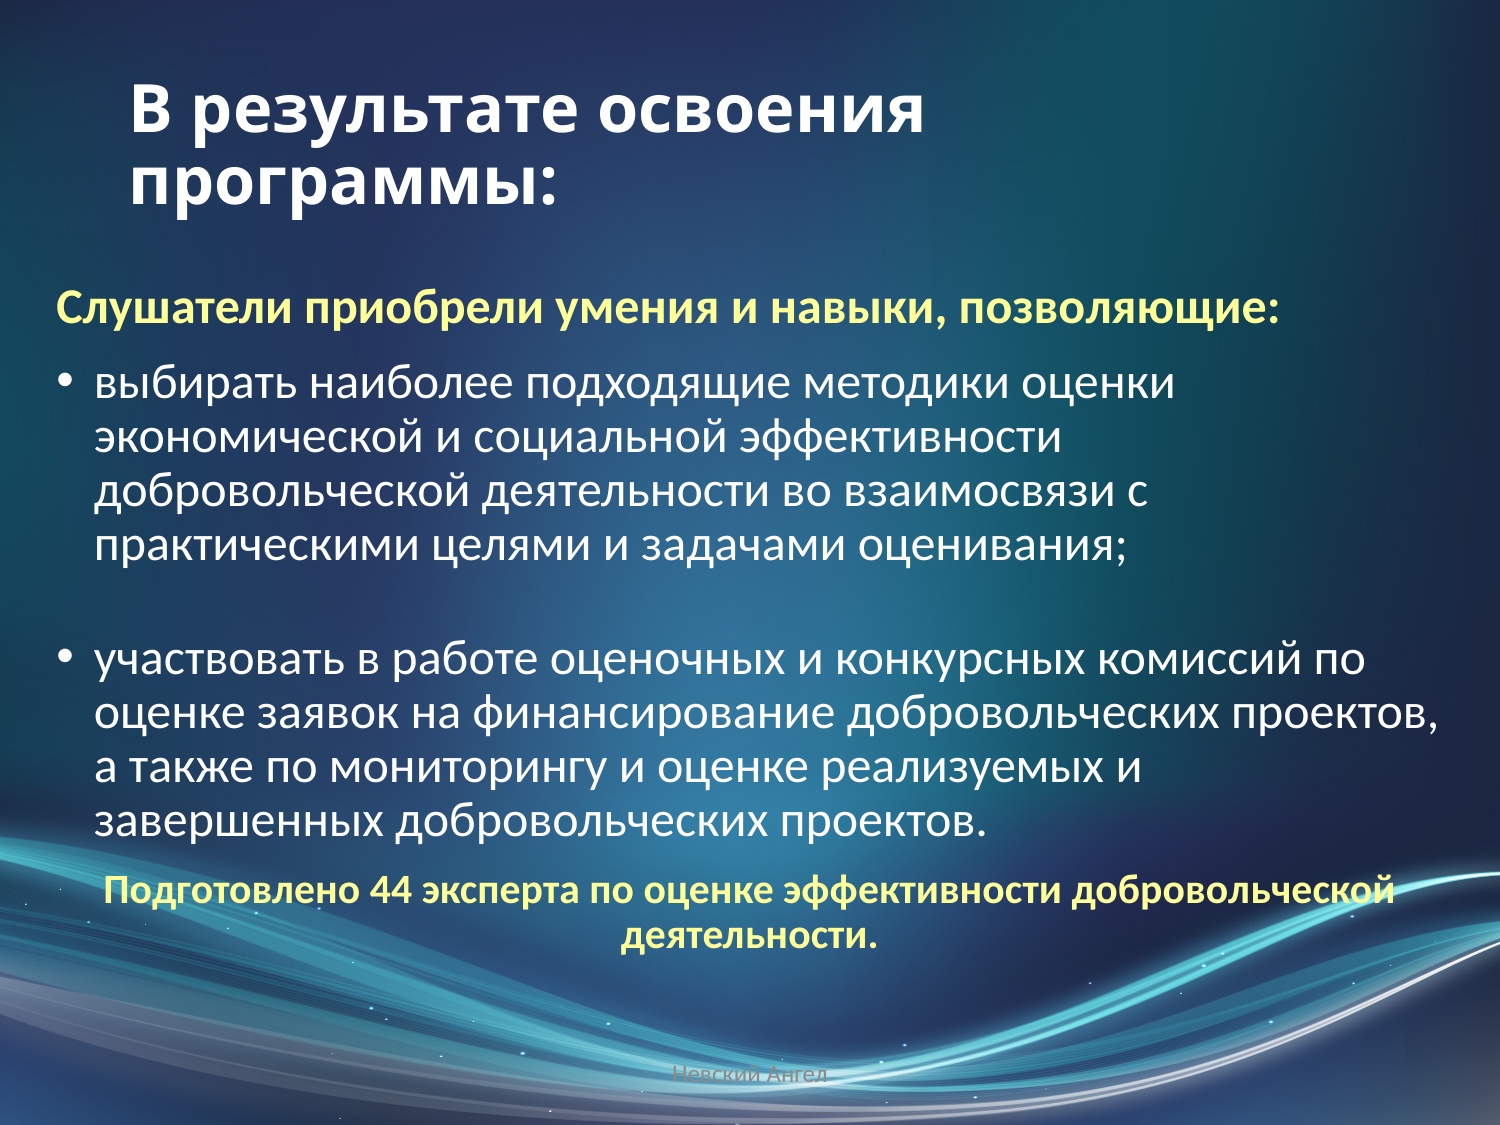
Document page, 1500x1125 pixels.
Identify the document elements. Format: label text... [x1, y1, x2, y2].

list Слушатели приобрели умения и навыки, позволяющие: выбирать наиболее подходящие методики оценки экономической и социальной эффективности добровольческой деятельности во взаимосвязи с практическими целями и задачами оценивания; участвовать в работе оценочных и конкурсных комиссий по оценке заявок на финансирование добровольческих проектов, а также по мониторингу и оценке реализуемых и завершенных добровольческих проектов. Подготовлено 44 эксперта по оценке эффективности добровольческой деятельности. [41, 273, 1459, 1000]
picture [0, 0, 1500, 1125]
footer Невский Ангел [496, 1042, 1004, 1103]
title В результате освоения программы: [114, 103, 1389, 190]
